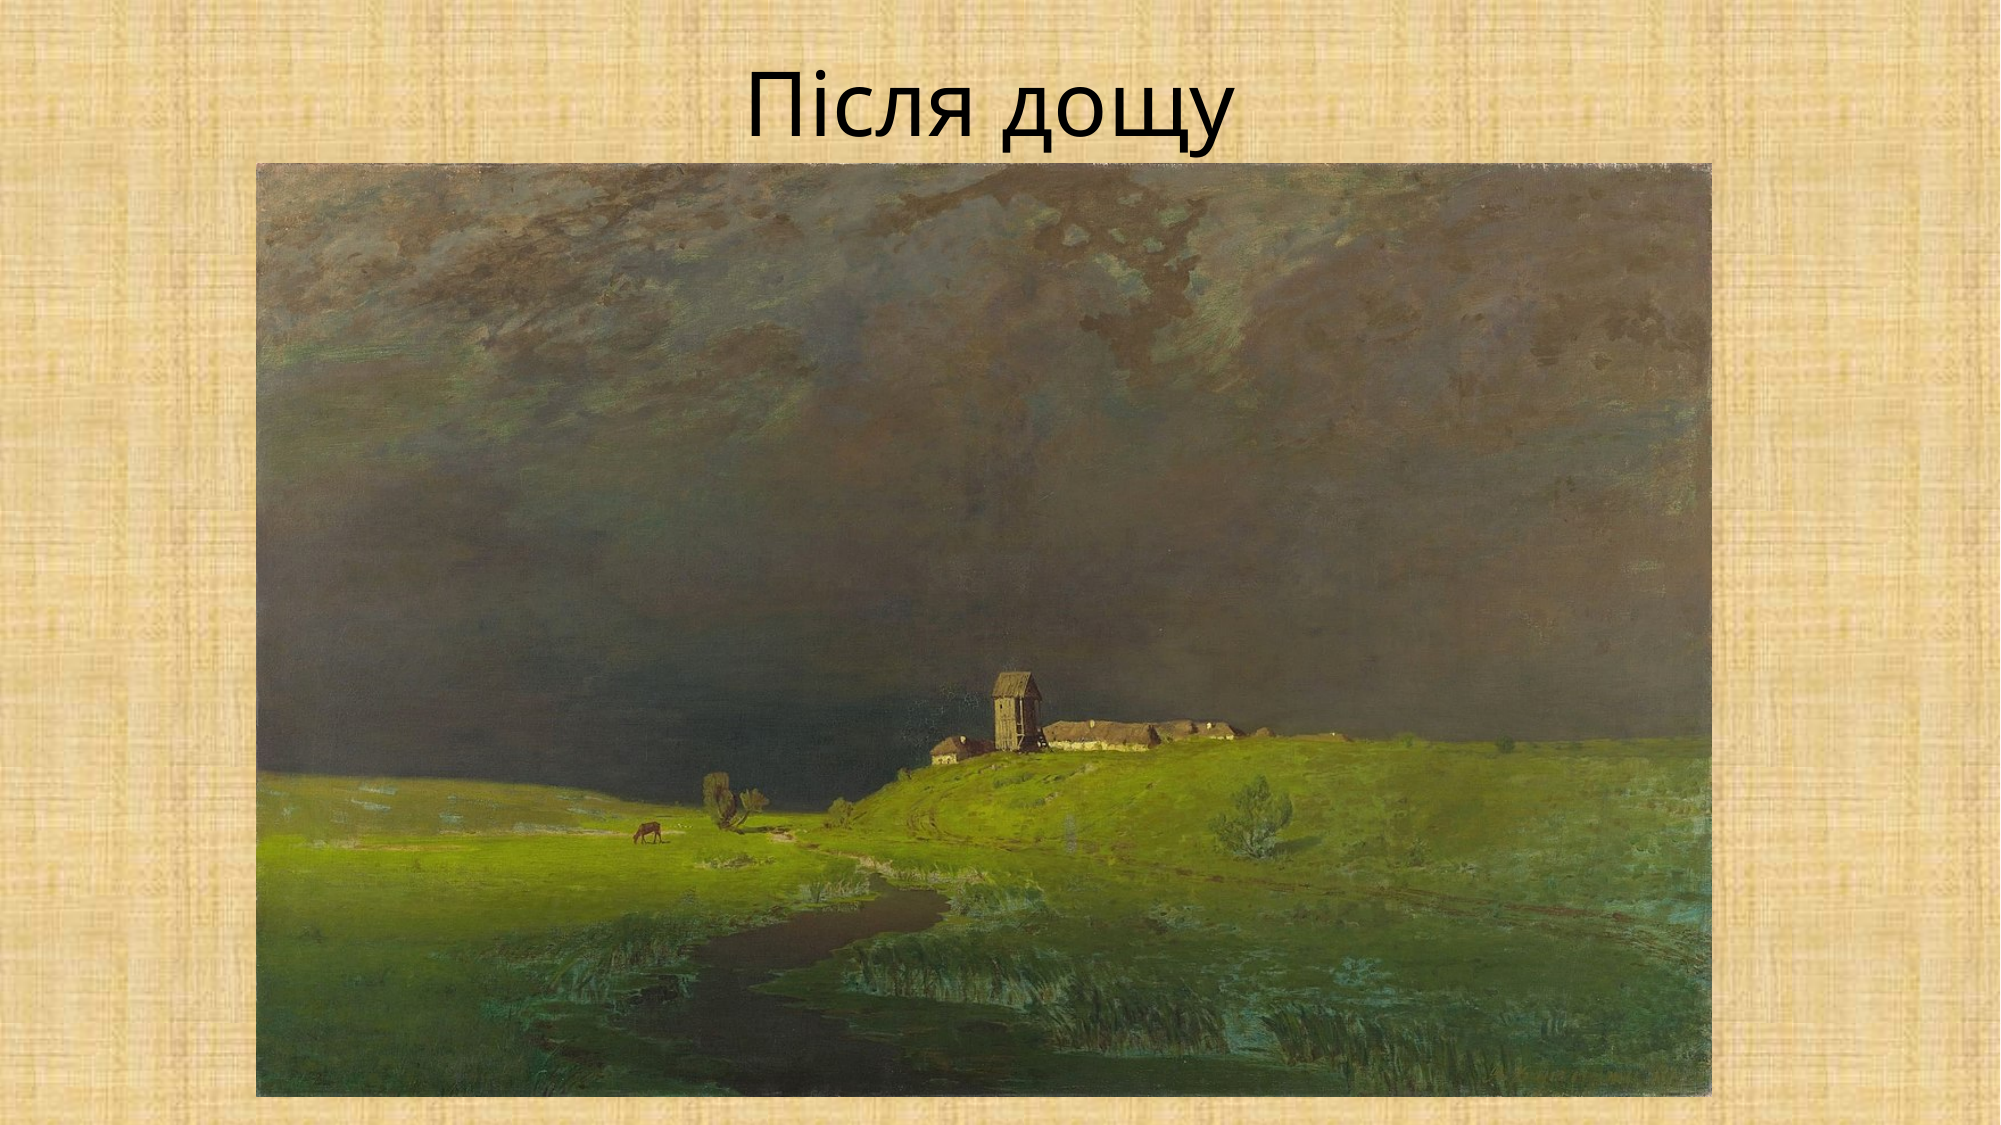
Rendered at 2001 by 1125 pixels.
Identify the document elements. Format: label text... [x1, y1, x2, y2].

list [256, 163, 1712, 1097]
title Після дощу [728, 51, 1366, 163]
picture [0, 0, 2001, 1125]
